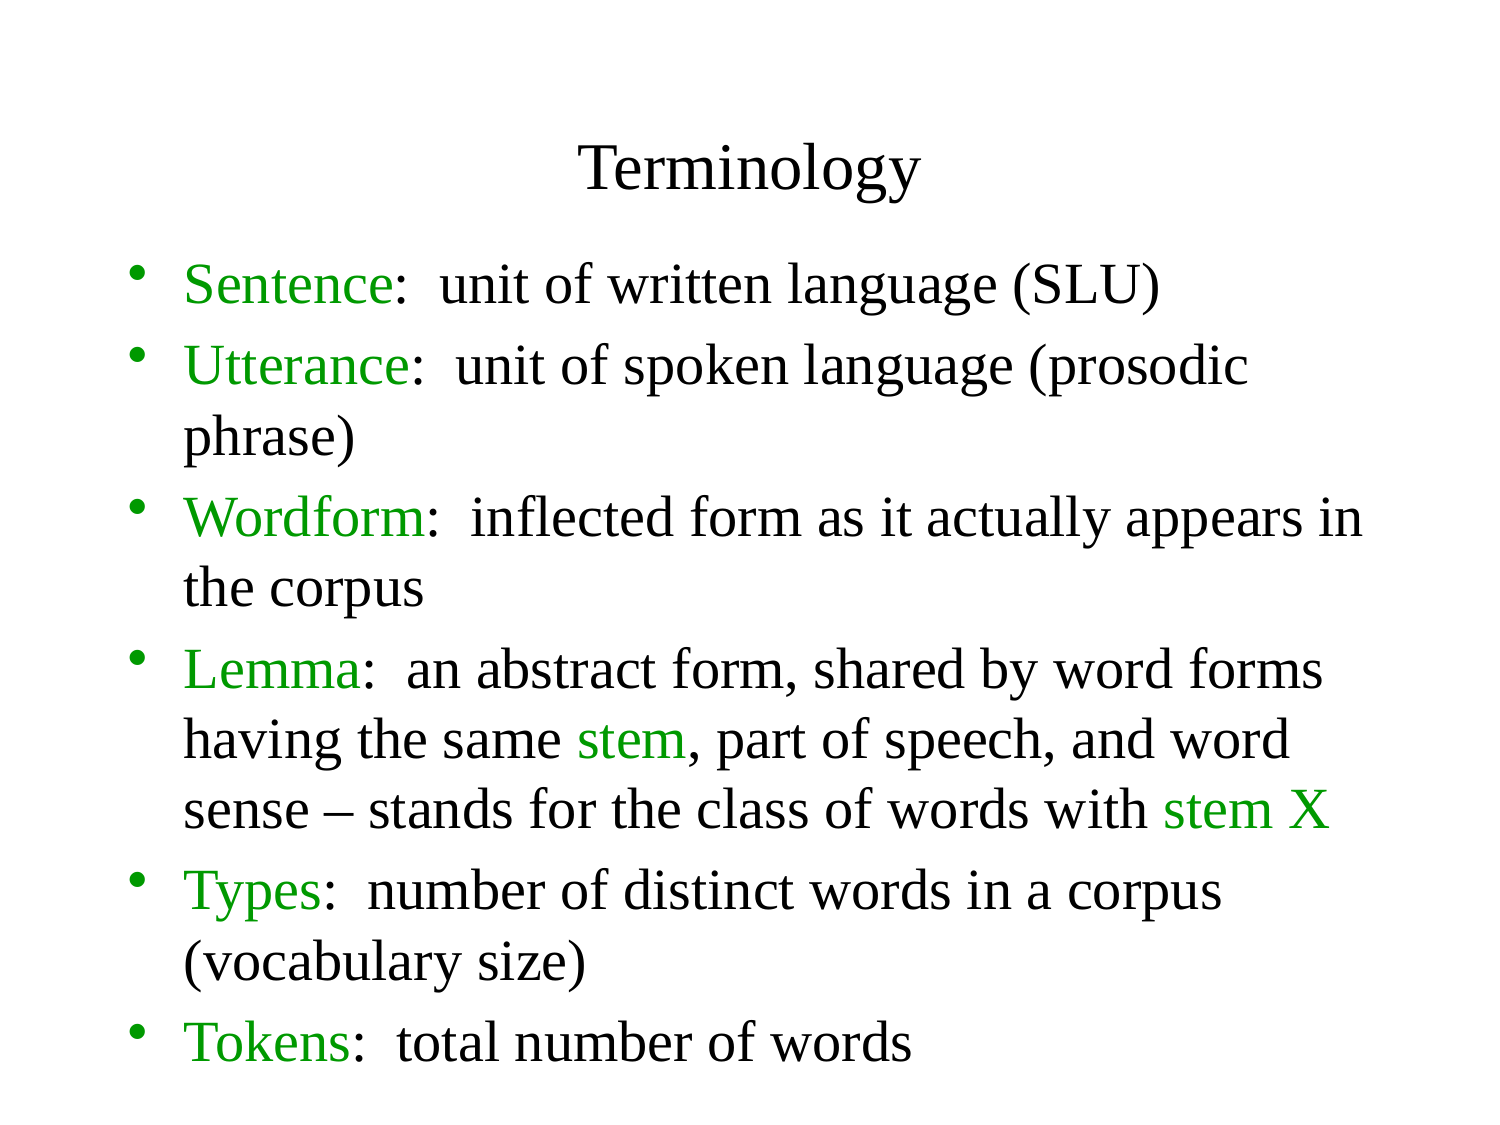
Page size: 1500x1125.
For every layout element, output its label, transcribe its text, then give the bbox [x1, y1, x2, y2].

title Terminology [112, 99, 1388, 225]
list Sentence: unit of written language (SLU) Utterance: unit of spoken language (prosodic phrase) Wordform: inflected form as it actually appears in the corpus Lemma: an abstract form, shared by word forms having the same stem, part of speech, and word sense – stands for the class of words with stem X Types: number of distinct words in a corpus (vocabulary size) Tokens: total number of words [112, 237, 1388, 1000]
